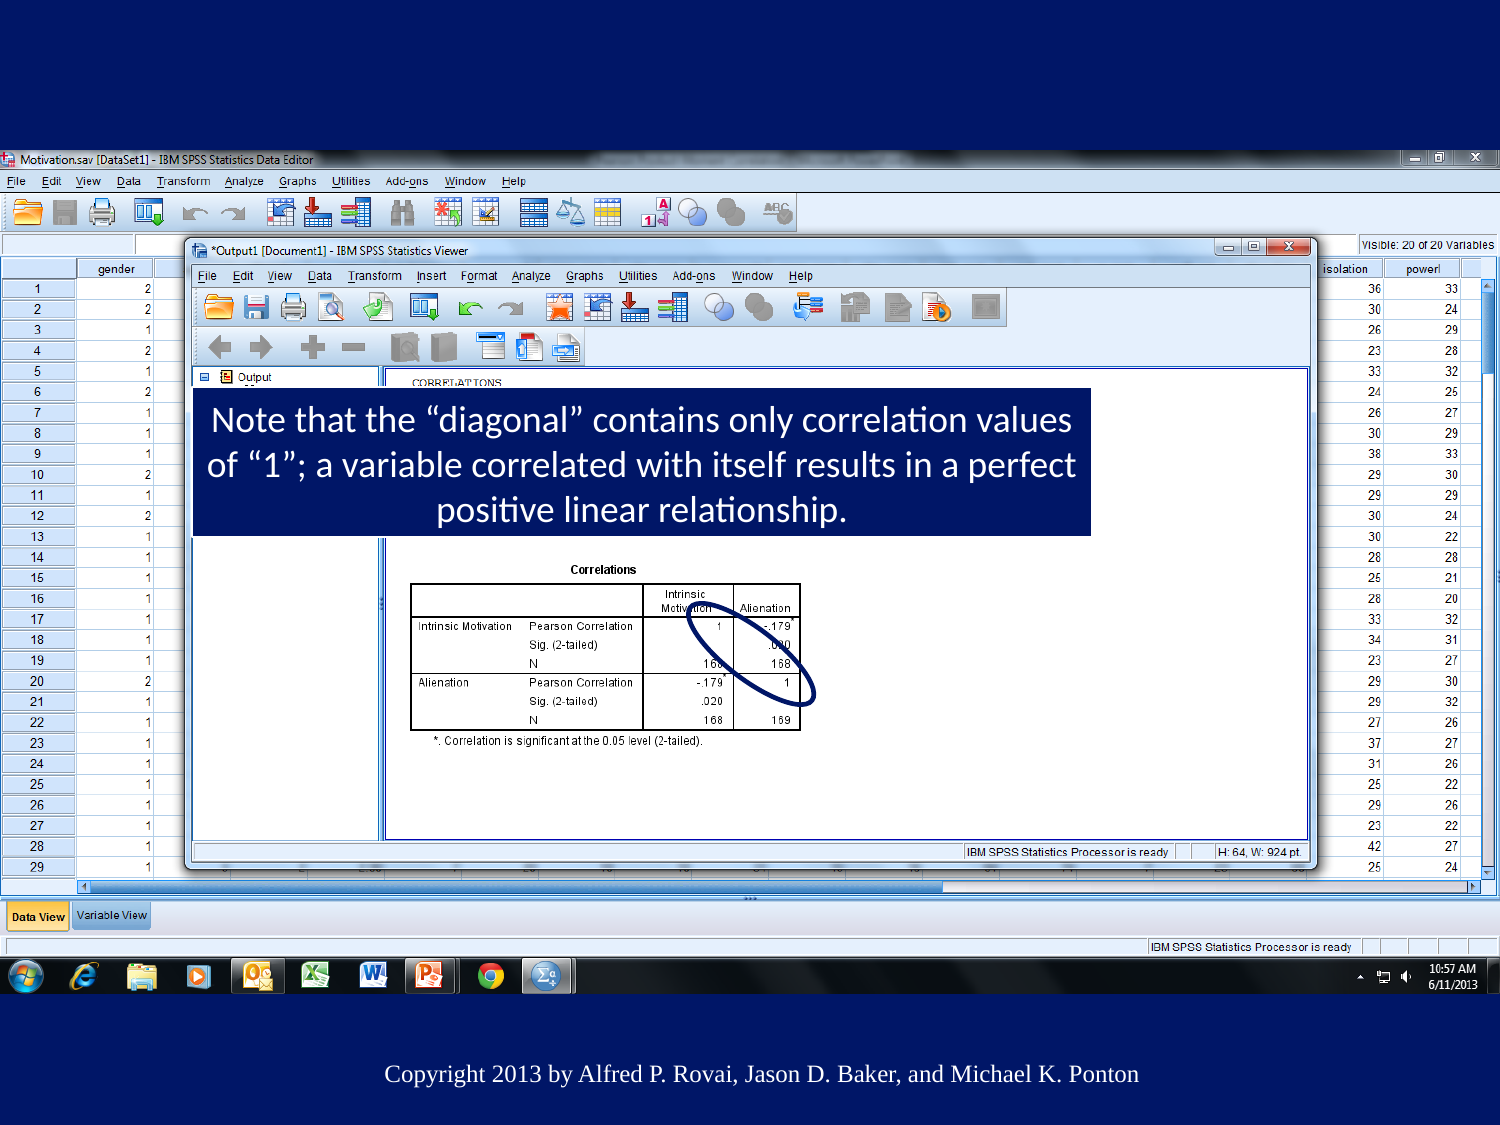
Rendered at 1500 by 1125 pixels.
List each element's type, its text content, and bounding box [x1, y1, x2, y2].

picture [0, 149, 1500, 994]
footer Copyright 2013 by Alfred P. Rovai, Jason D. Baker, and Michael K. Ponton [262, 1042, 1263, 1103]
